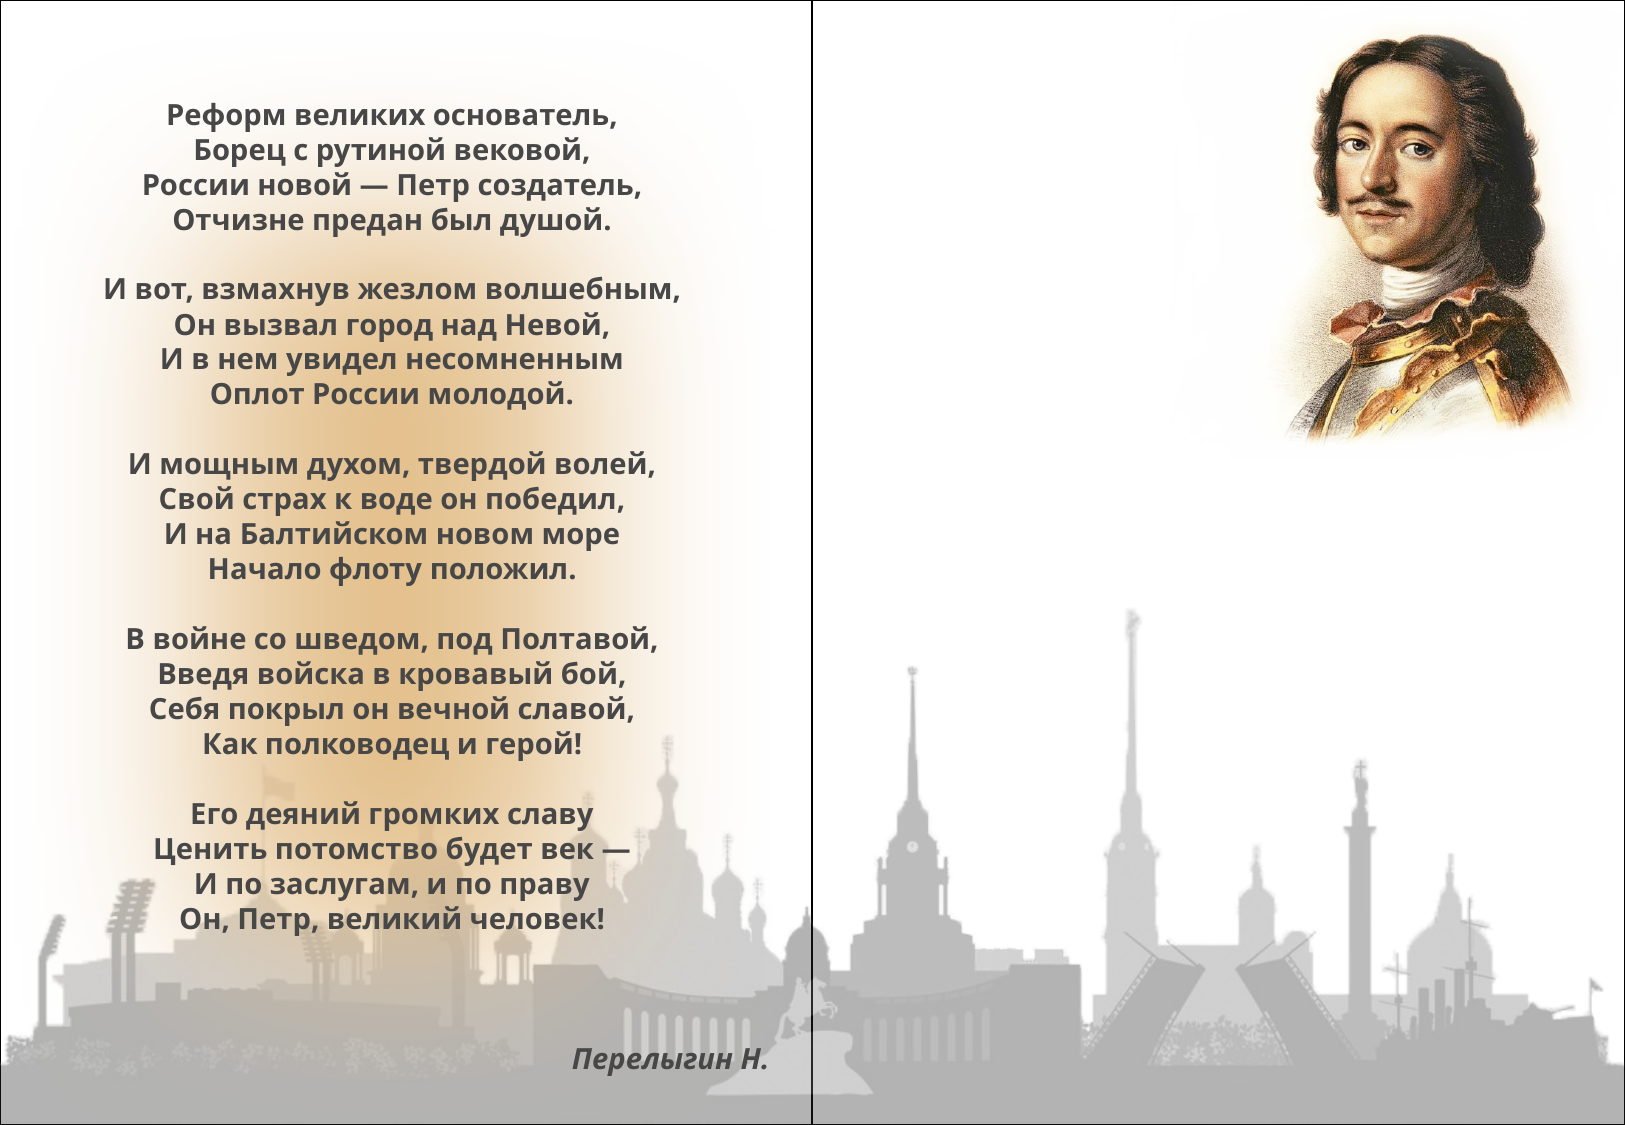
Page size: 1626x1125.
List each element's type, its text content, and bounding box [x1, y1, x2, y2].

text_box [813, 0, 1625, 607]
text_box [0, 0, 813, 607]
picture [0, 607, 1625, 1125]
text_box Реформ великих основатель, Борец с рутиной вековой, России новой — Петр создатель, Отчизне предан был душой. И вот, взмахнув жезлом волшебным, Он вызвал город над Невой, И в нем увидел несомненным Оплот России молодой. И мощным духом, твердой волей, Свой страх к воде он победил, И на Балтийском новом море Начало флоту положил. В войне со шведом, под Полтавой, Введя войска в кровавый бой, Себя покрыл он вечной славой, Как полководец и герой! Его деяний громких славу Ценить потомство будет век — И по заслугам, и по праву Он, Петр, великий человек! Перелыгин Н. [213, 233, 572, 607]
picture [1171, 0, 1625, 466]
